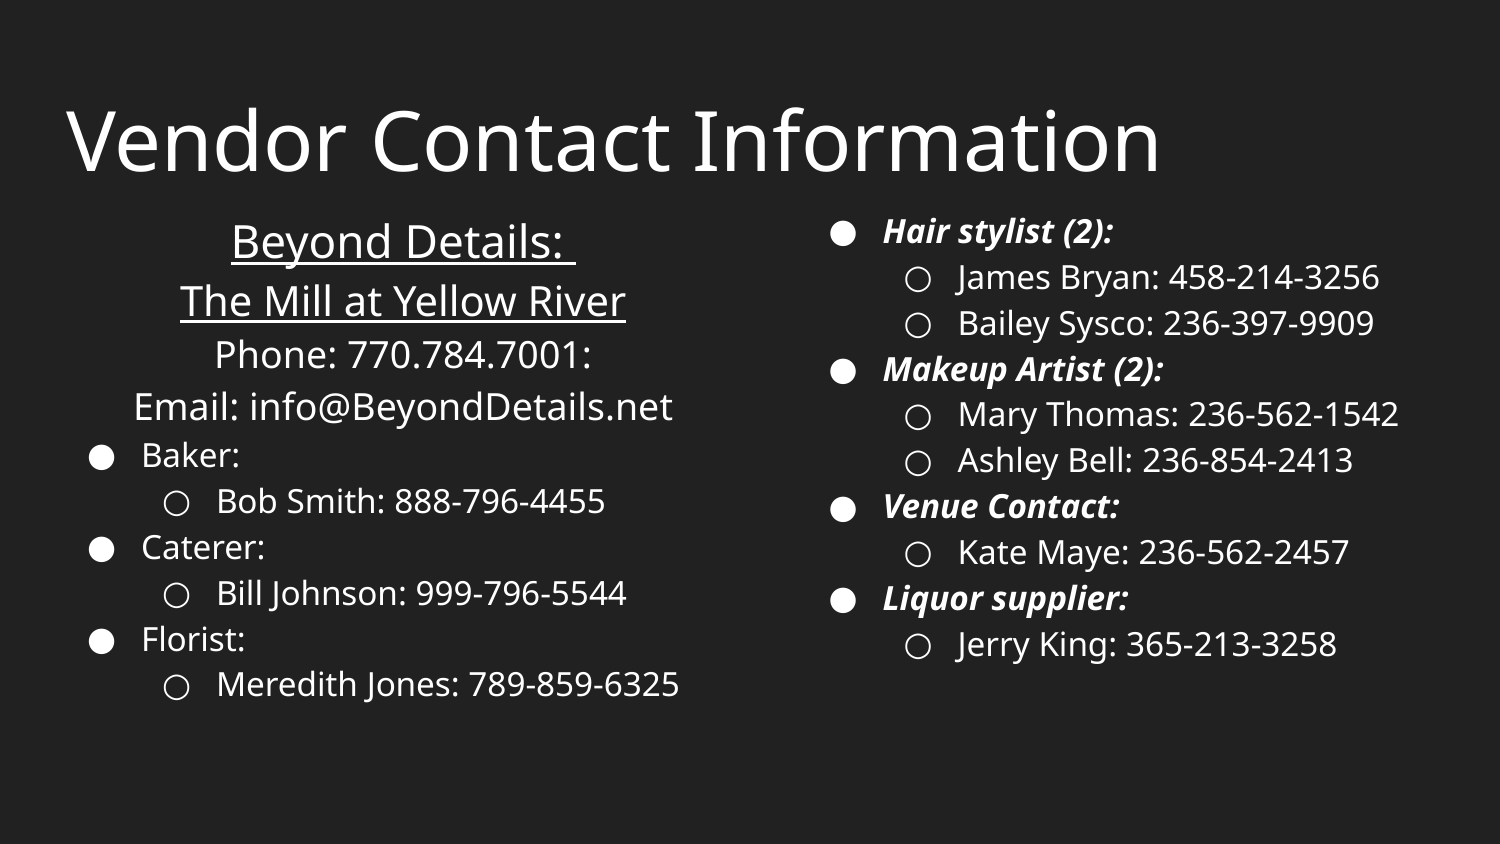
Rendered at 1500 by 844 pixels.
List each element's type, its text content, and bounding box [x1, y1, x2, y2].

list Beyond Details: The Mill at Yellow River Phone: 770.784.7001: Email: info@BeyondDetails.net Baker: Bob Smith: 888-796-4455 Caterer: Bill Johnson: 999-796-5544 Florist: Meredith Jones: 789-859-6325 [51, 189, 756, 750]
title Vendor Contact Information [51, 72, 1449, 167]
list Hair stylist (2): James Bryan: 458-214-3256 Bailey Sysco: 236-397-9909 Makeup Artist (2): Mary Thomas: 236-562-1542 Ashley Bell: 236-854-2413 Venue Contact: Kate Maye: 236-562-2457 Liquor supplier: Jerry King: 365-213-3258 [792, 189, 1449, 750]
